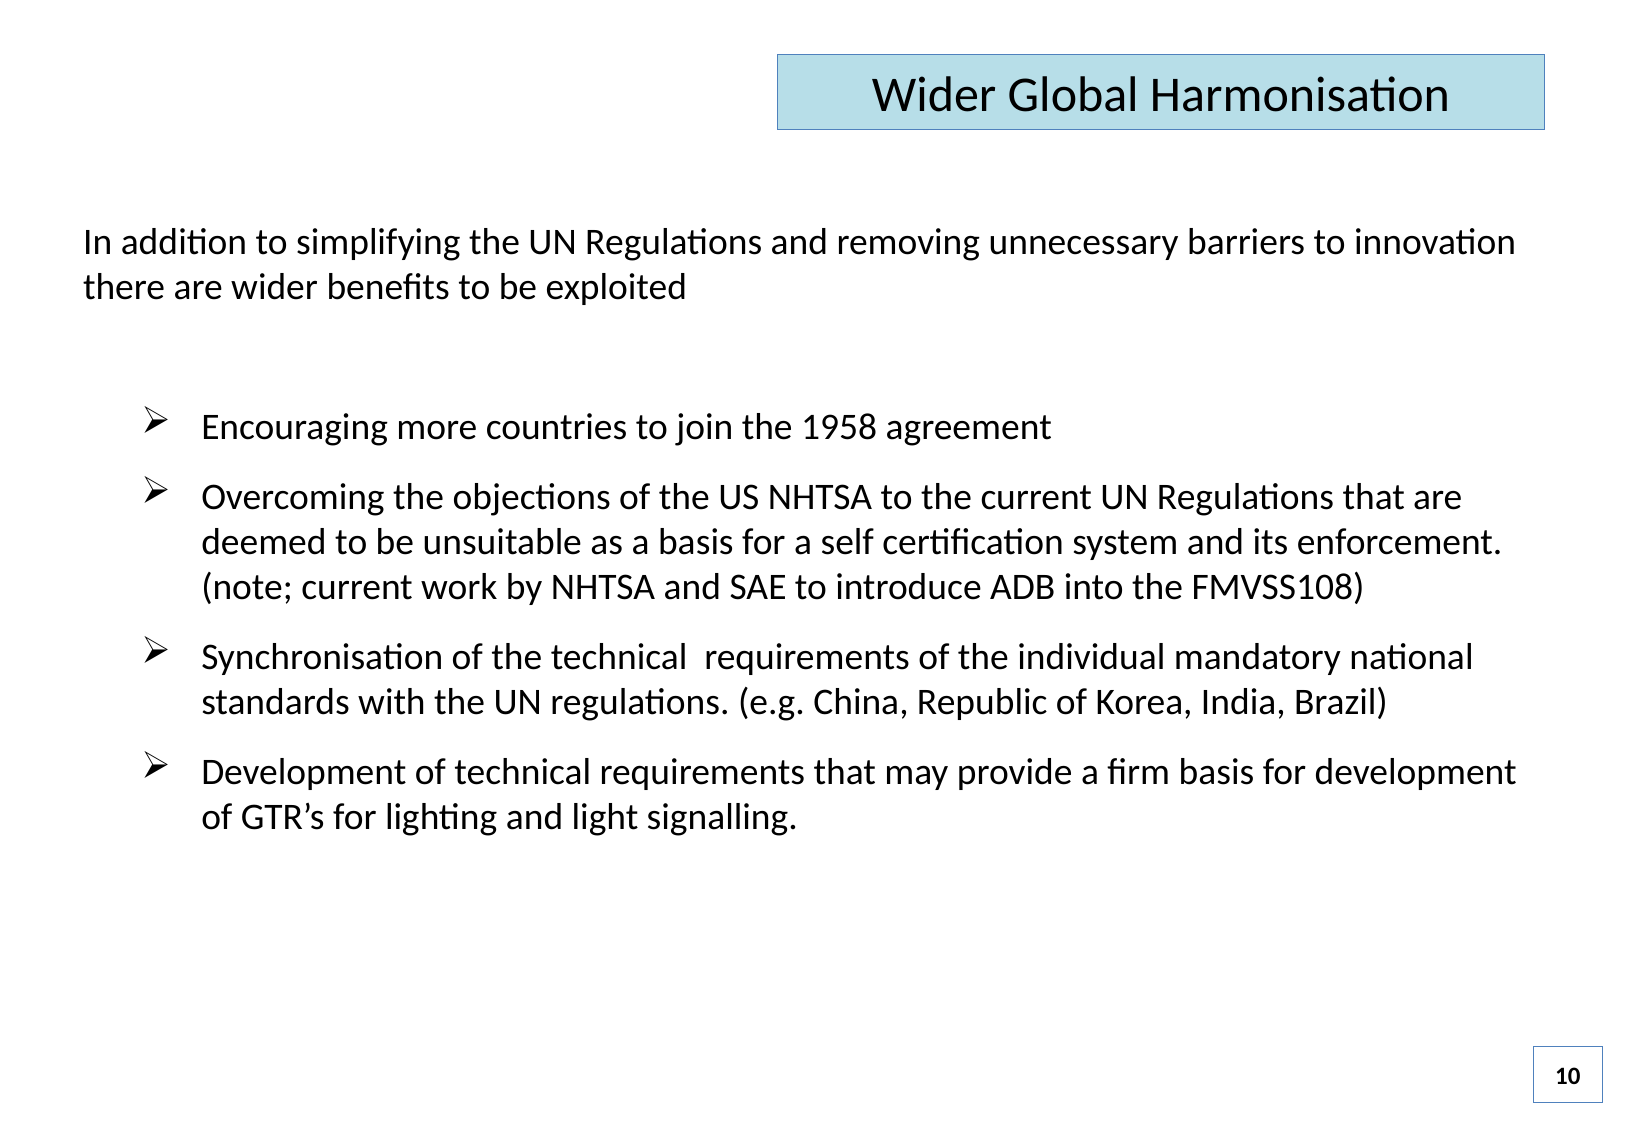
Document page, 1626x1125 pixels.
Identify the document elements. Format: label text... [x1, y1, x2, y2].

slide_number 10 [1533, 1046, 1603, 1103]
text_box In addition to simplifying the UN Regulations and removing unnecessary barriers to innovation there are wider benefits to be exploited Encouraging more countries to join the 1958 agreement Overcoming the objections of the US NHTSA to the current UN Regulations that are deemed to be unsuitable as a basis for a self certification system and its enforcement. (note; current work by NHTSA and SAE to introduce ADB into the FMVSS108) Synchronisation of the technical requirements of the individual mandatory national standards with the UN regulations. (e.g. China, Republic of Korea, India, Brazil) Development of technical requirements that may provide a firm basis for development of GTR’s for lighting and light signalling. [68, 209, 1545, 902]
text_box Wider Global Harmonisation [777, 54, 1545, 130]
